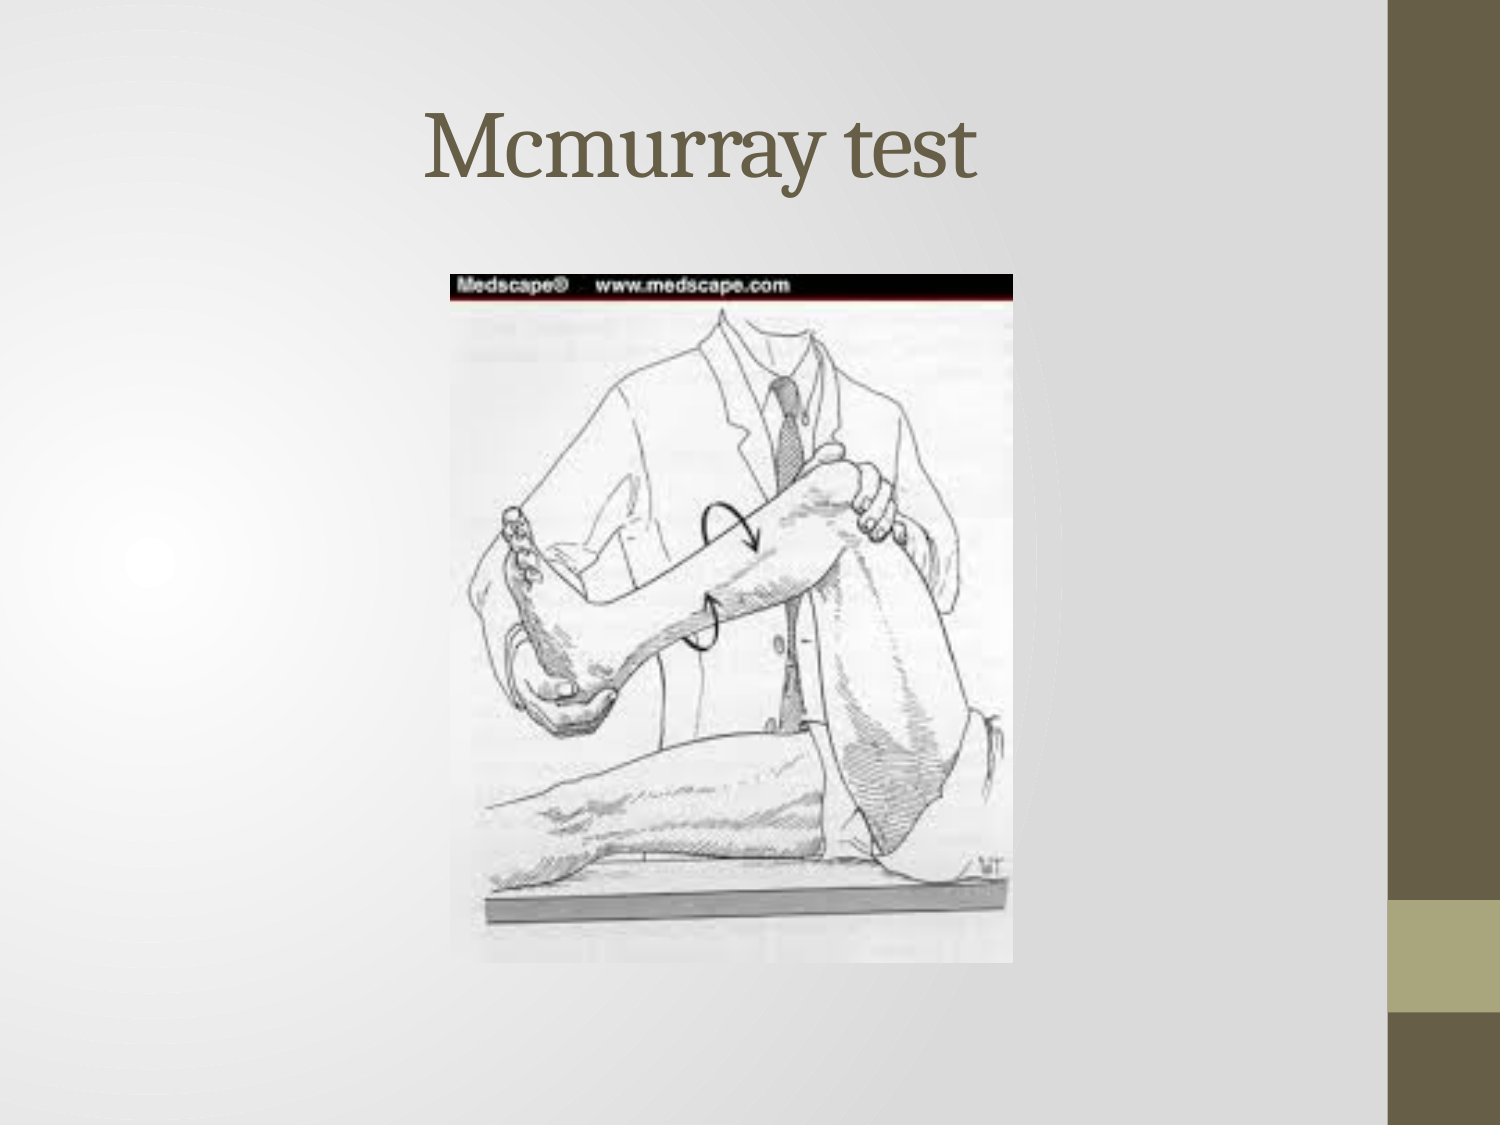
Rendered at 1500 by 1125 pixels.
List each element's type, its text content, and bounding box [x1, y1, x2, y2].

title Mcmurray test [75, 45, 1325, 233]
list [449, 274, 1014, 963]
